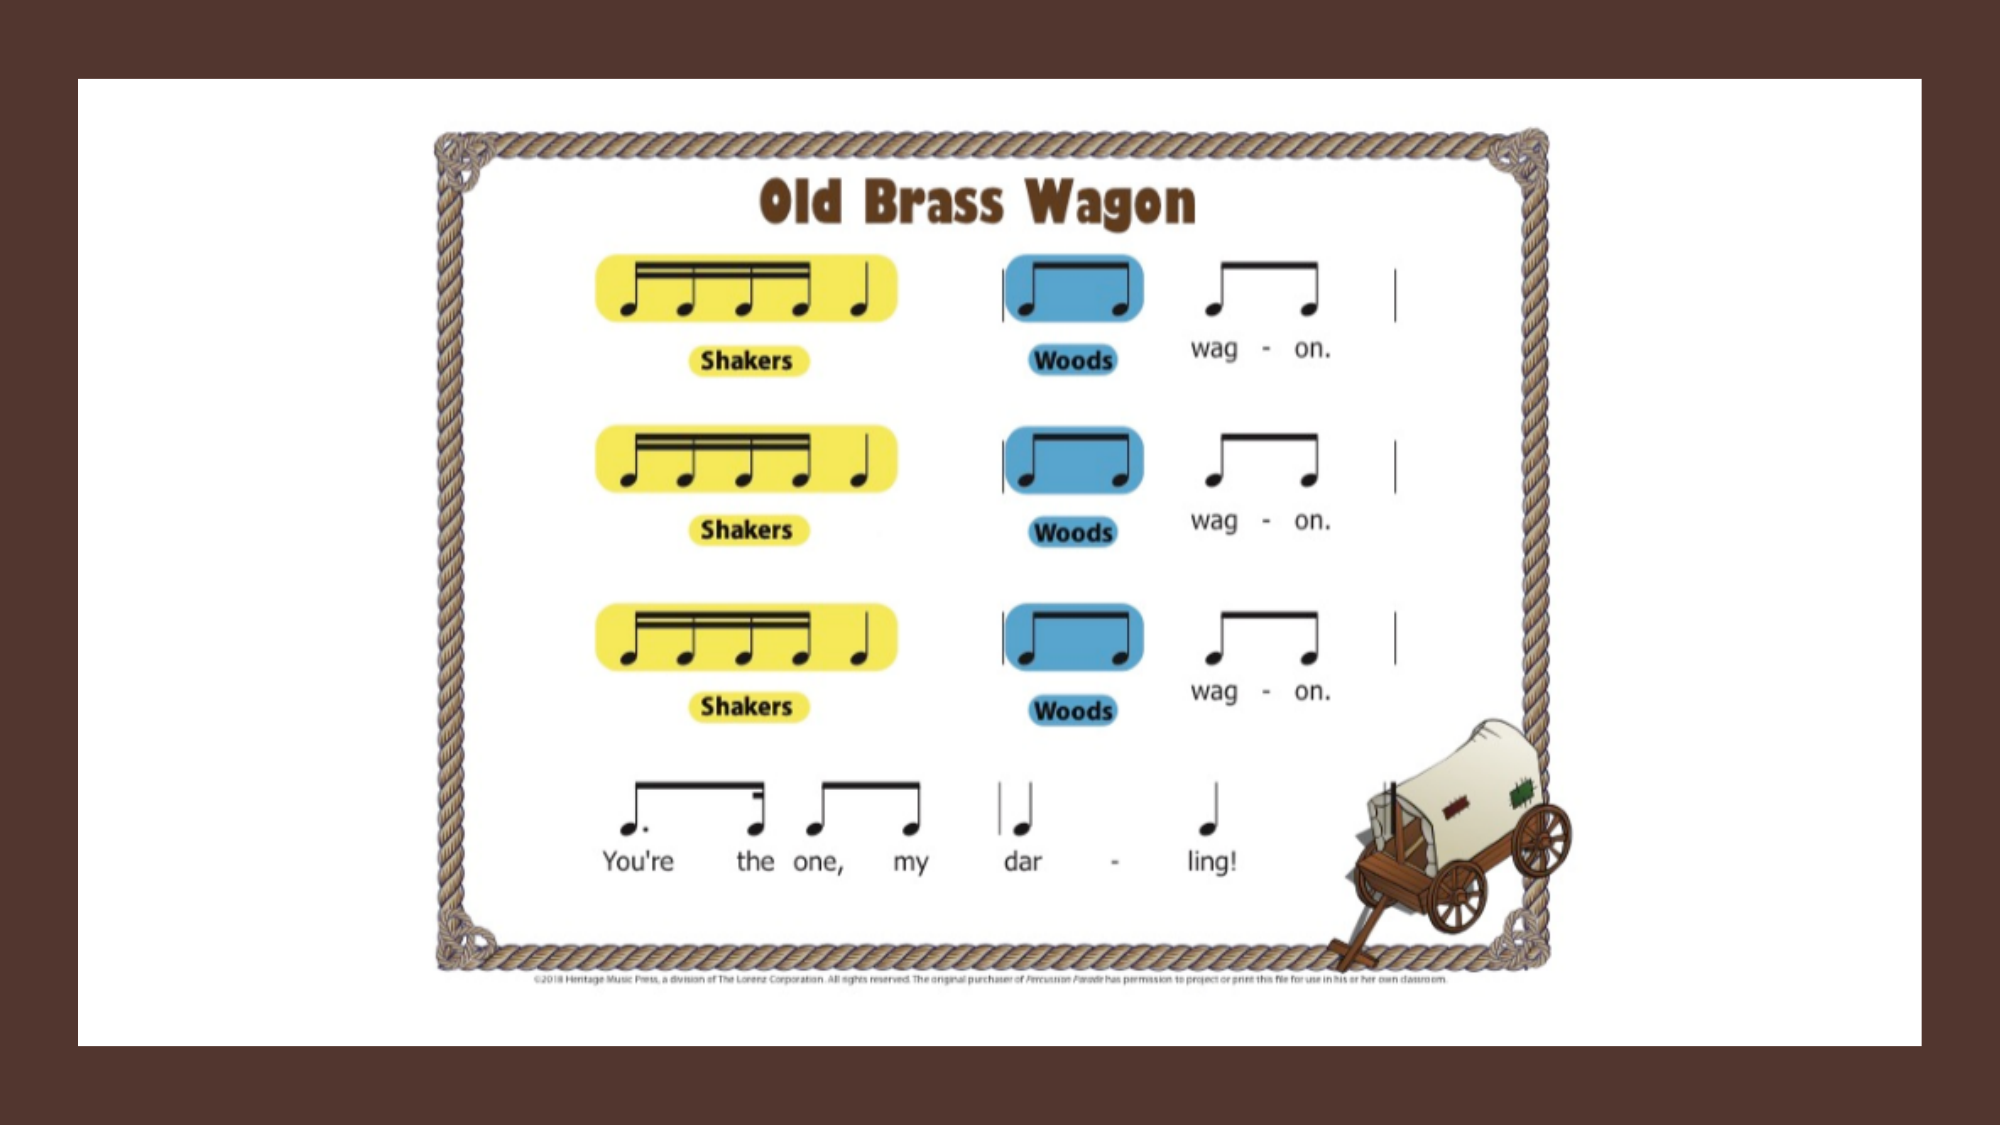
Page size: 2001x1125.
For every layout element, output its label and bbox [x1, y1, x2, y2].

text_box [77, 78, 1923, 1047]
text_box [0, 0, 2000, 1125]
picture [416, 105, 1584, 1020]
